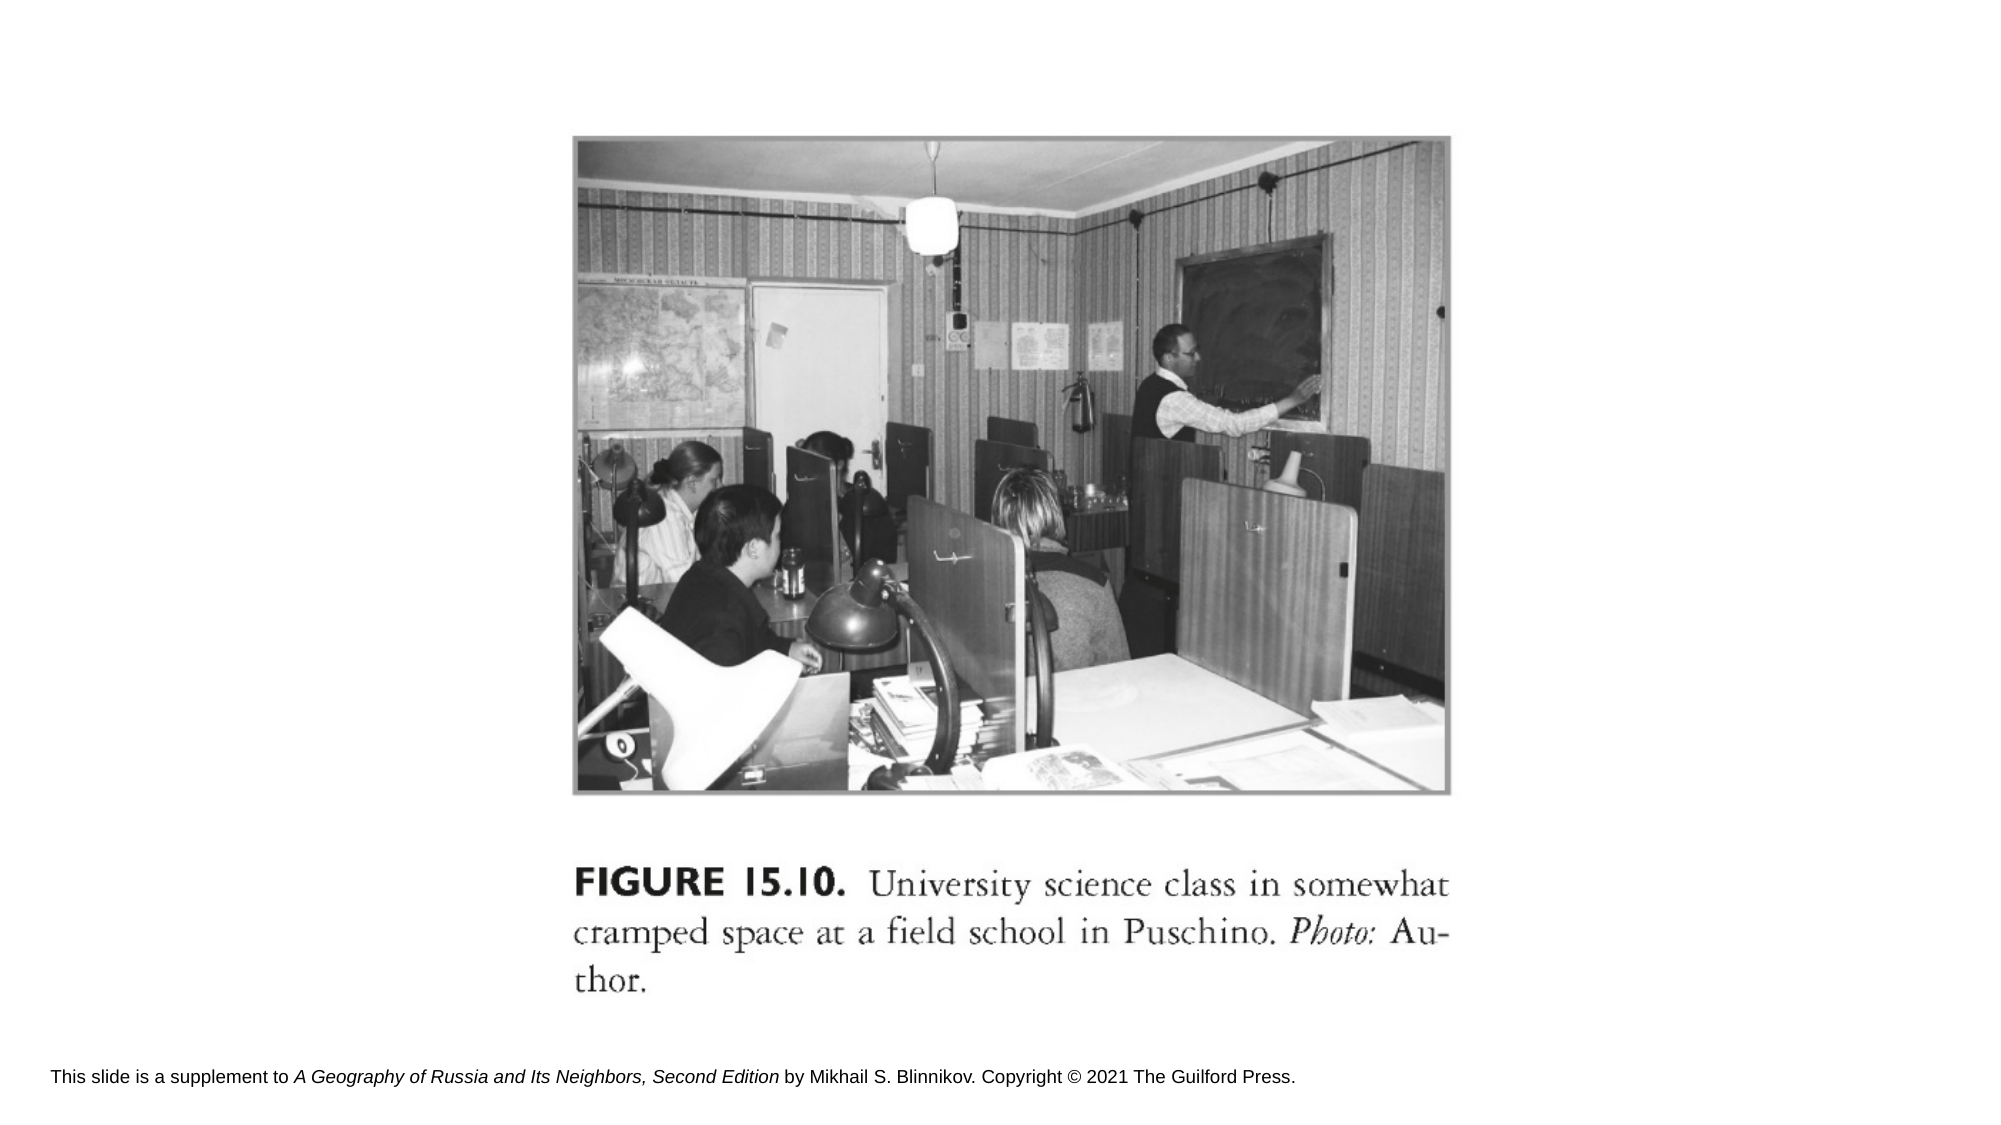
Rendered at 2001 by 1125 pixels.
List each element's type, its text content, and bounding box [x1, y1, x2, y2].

title This slide is a supplement to A Geography of Russia and Its Neighbors, Second Edition by Mikhail S. Blinnikov. Copyright © 2021 The Guilford Press. [35, 1035, 1602, 1095]
picture [561, 119, 1465, 1023]
